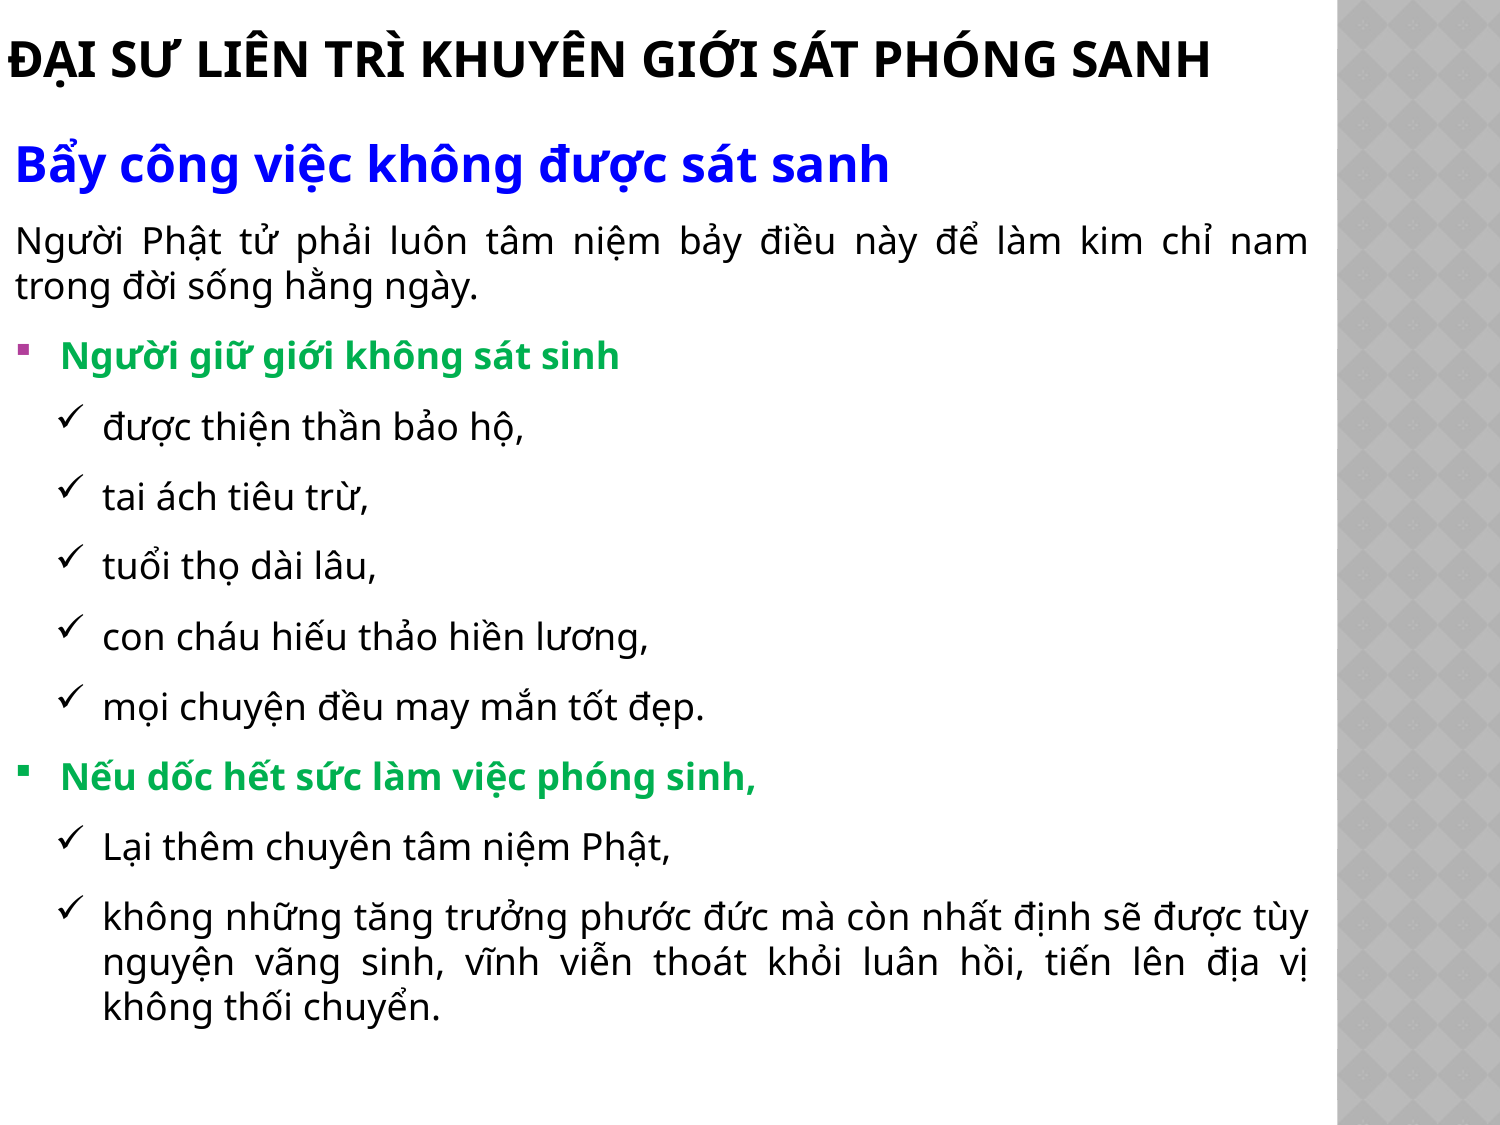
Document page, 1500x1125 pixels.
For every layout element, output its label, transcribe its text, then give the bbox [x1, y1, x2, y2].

title Đại sư liên trì khuyên giới sát phóng sanh [0, 0, 1325, 88]
list Bẩy công việc không được sát sanh Người Phật tử phải luôn tâm niệm bảy điều này để làm kim chỉ nam trong đời sống hằng ngày. Người giữ giới không sát sinh được thiện thần bảo hộ, tai ách tiêu trừ, tuổi thọ dài lâu, con cháu hiếu thảo hiền lương, mọi chuyện đều may mắn tốt đẹp. Nếu dốc hết sức làm việc phóng sinh, Lại thêm chuyên tâm niệm Phật, không những tăng trưởng phước đức mà còn nhất định sẽ được tùy nguyện vãng sinh, vĩnh viễn thoát khỏi luân hồi, tiến lên địa vị không thối chuyển. [0, 125, 1325, 1125]
